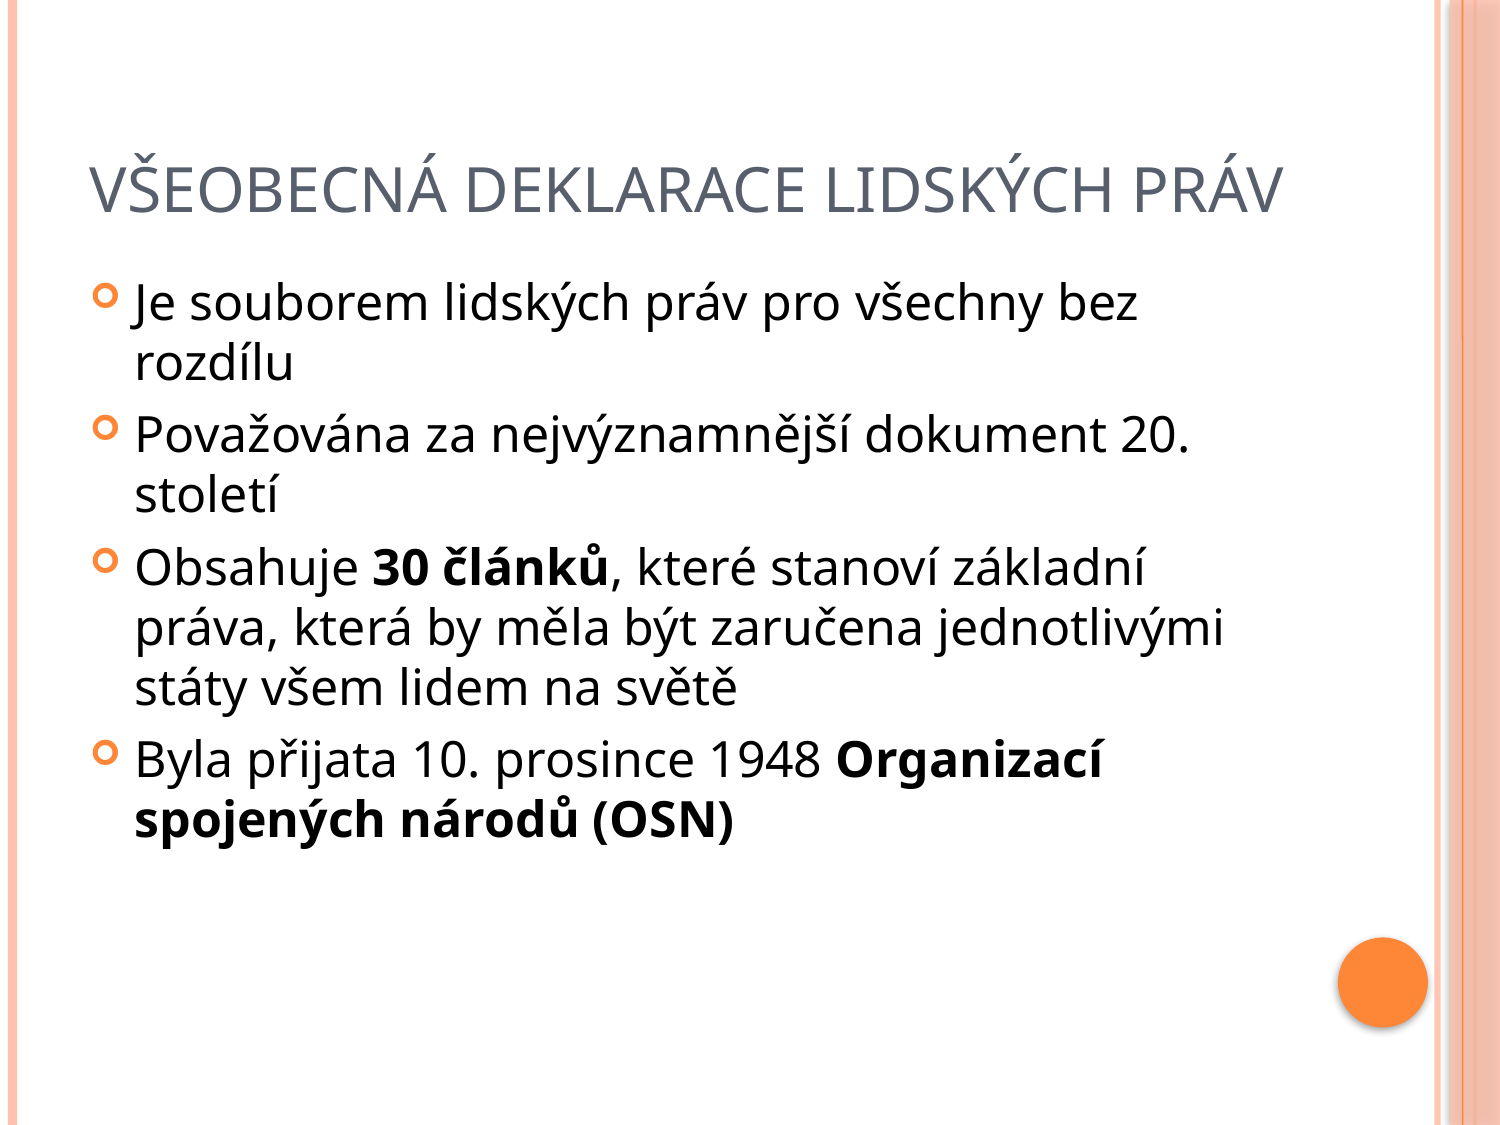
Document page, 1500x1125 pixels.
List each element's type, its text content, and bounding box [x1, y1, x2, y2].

title Všeobecná deklarace lidských práv [75, 45, 1300, 233]
list Je souborem lidských práv pro všechny bez rozdílu Považována za nejvýznamnější dokument 20. století Obsahuje 30 článků, které stanoví základní práva, která by měla být zaručena jednotlivými státy všem lidem na světě Byla přijata 10. prosince 1948 Organizací spojených národů (OSN) [75, 262, 1300, 1062]
